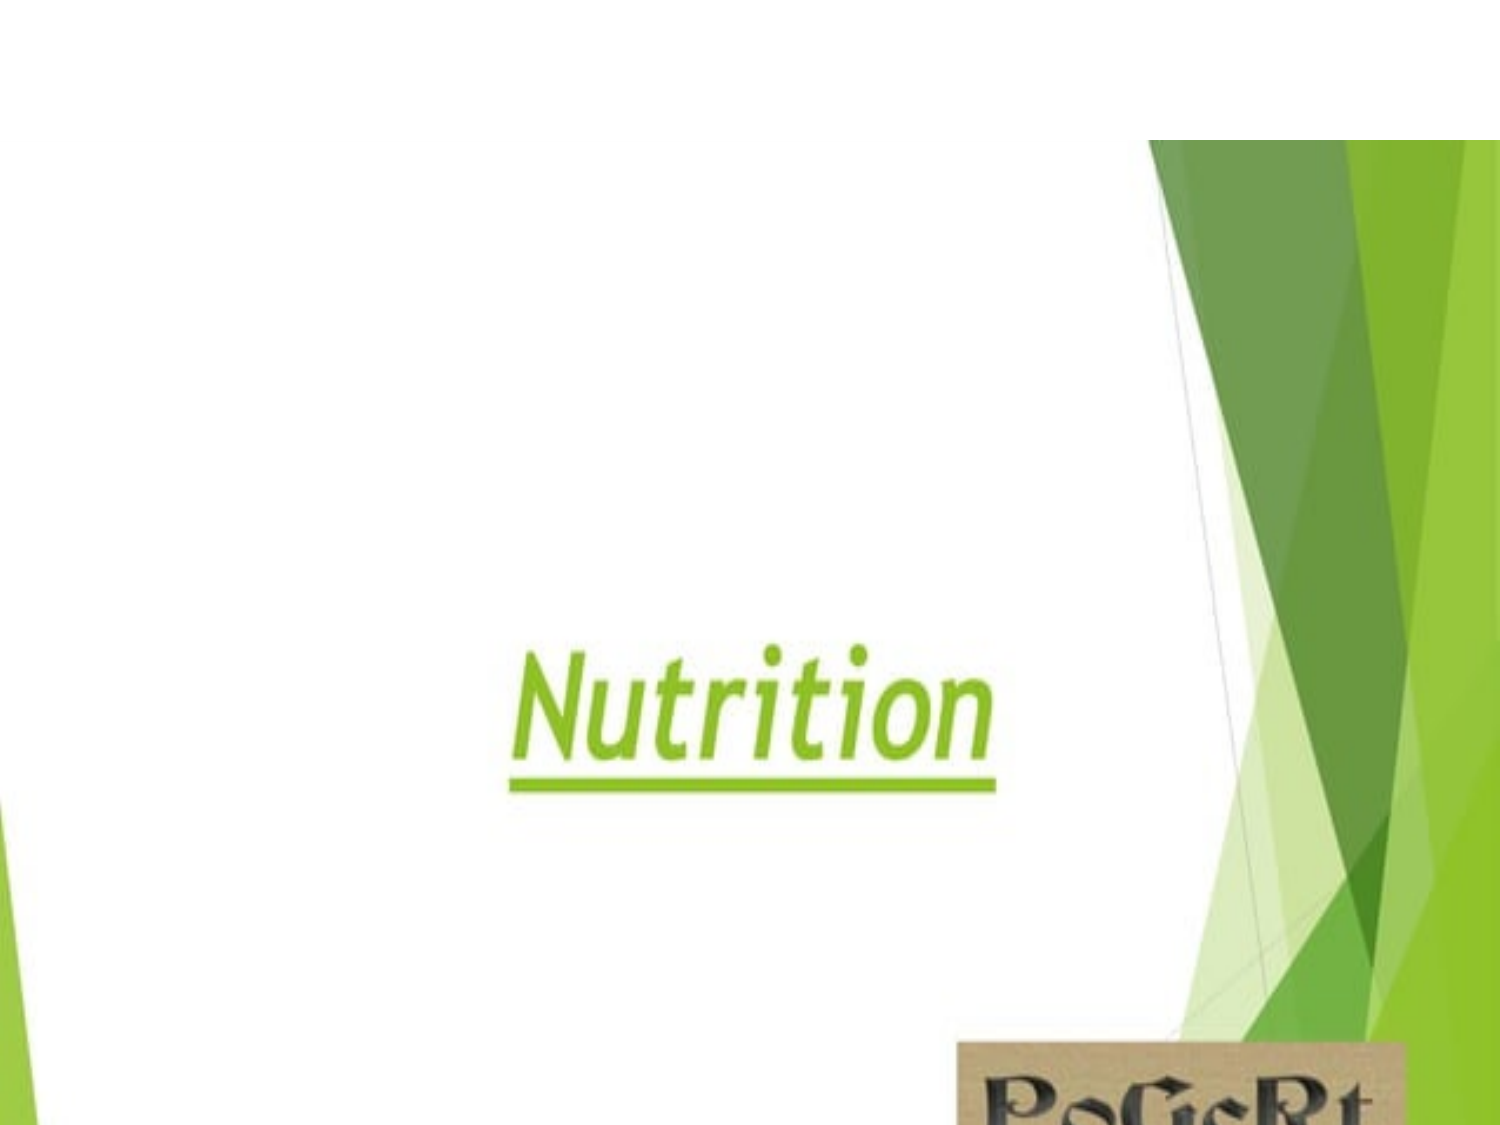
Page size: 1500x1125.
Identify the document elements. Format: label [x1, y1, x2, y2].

picture [0, 139, 1500, 1125]
